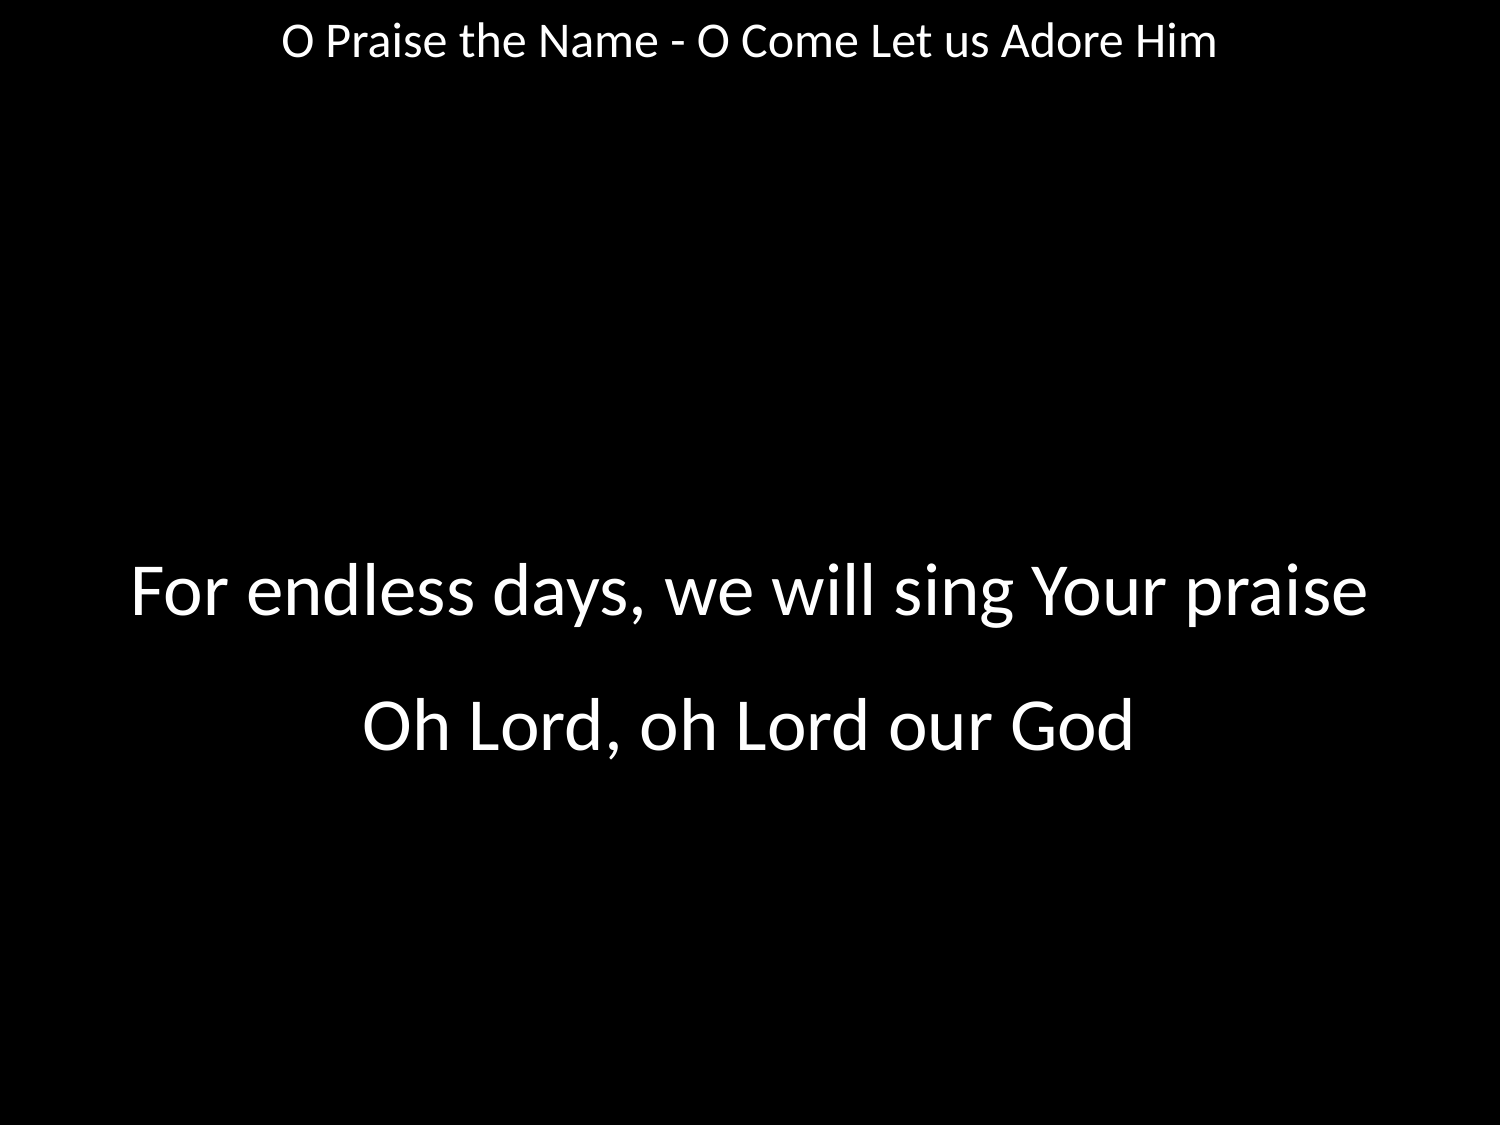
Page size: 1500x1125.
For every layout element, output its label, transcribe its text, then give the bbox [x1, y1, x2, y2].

list O Praise the Name - O Come Let us Adore Him [0, 0, 1500, 75]
list For endless days, we will sing Your praise Oh Lord, oh Lord our God [0, 149, 1500, 1110]
